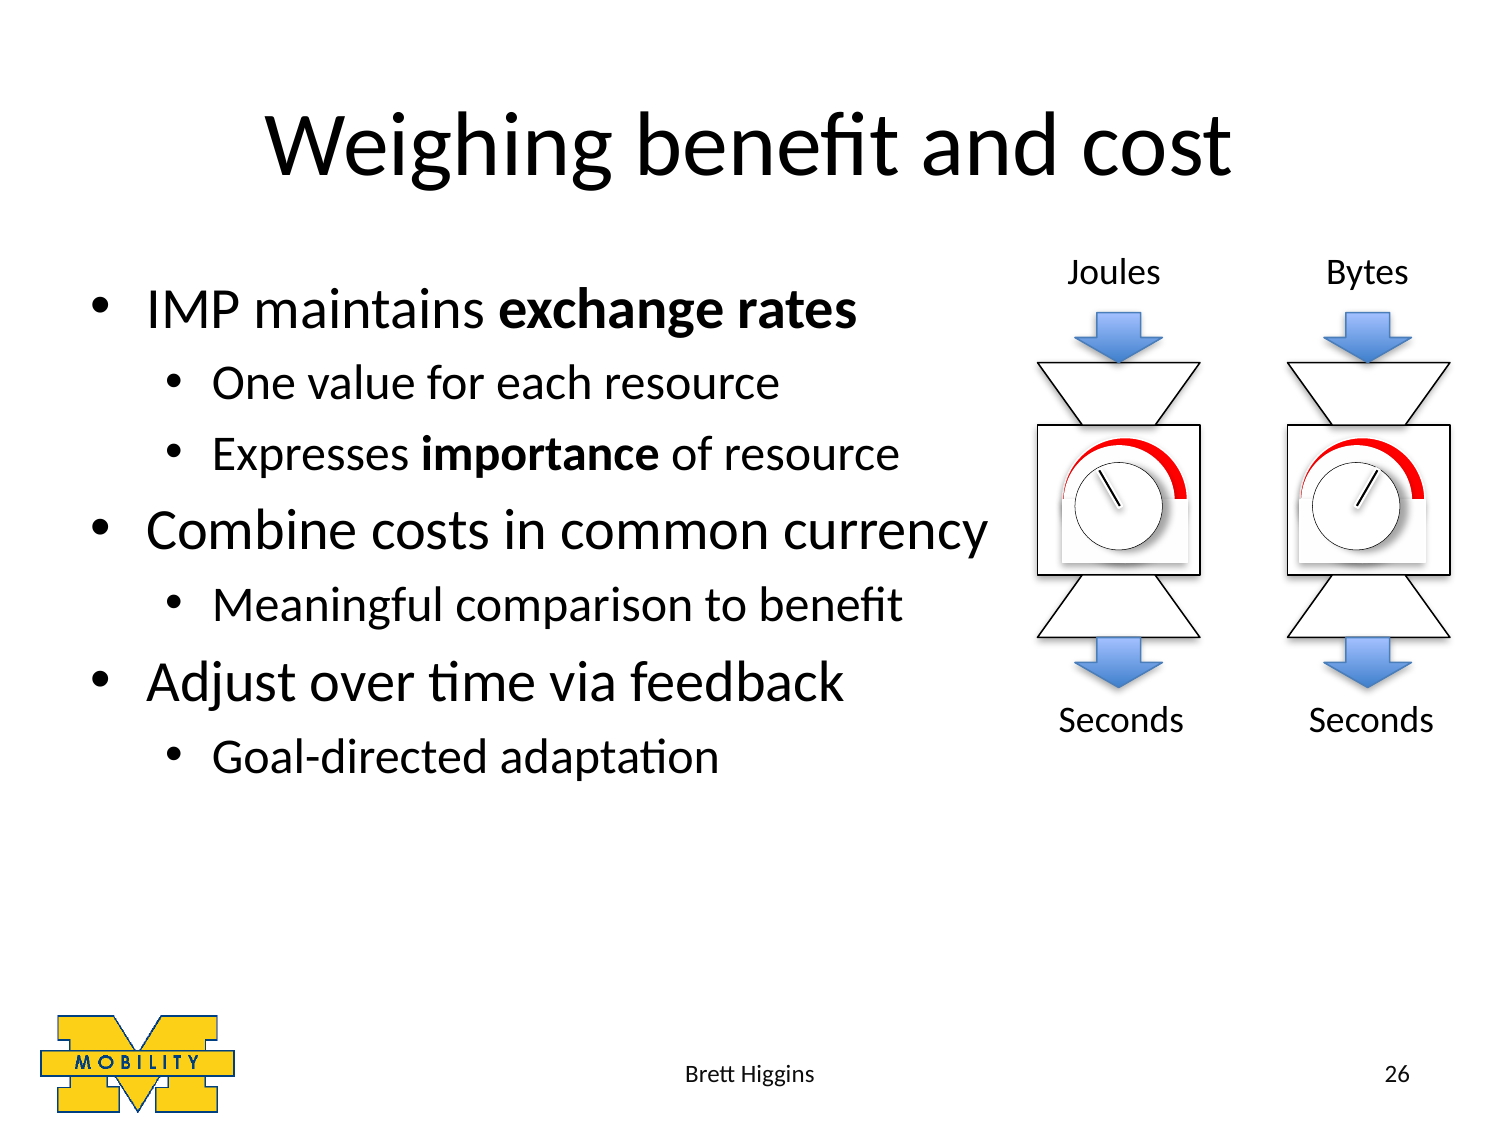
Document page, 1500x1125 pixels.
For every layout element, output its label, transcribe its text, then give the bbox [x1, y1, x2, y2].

text_box Bytes [1311, 239, 1425, 300]
text_box [1286, 361, 1451, 426]
footer Brett Higgins [512, 1042, 988, 1103]
list IMP maintains exchange rates One value for each resource Expresses importance of resource Combine costs in common currency Meaningful comparison to benefit Adjust over time via feedback Goal-directed adaptation [75, 262, 1425, 1005]
title Weighing benefit and cost [75, 45, 1425, 233]
slide_number 26 [1074, 1042, 1425, 1103]
text_box [1323, 636, 1413, 687]
text_box [1074, 636, 1164, 687]
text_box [1299, 437, 1426, 563]
text_box [1323, 311, 1413, 364]
text_box Joules [1052, 239, 1177, 300]
text_box Seconds [1293, 687, 1450, 748]
text_box [1286, 574, 1451, 639]
text_box Seconds [1043, 687, 1200, 748]
text_box [1074, 311, 1164, 364]
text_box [1062, 437, 1188, 563]
text_box [1425, 424, 1451, 576]
text_box [1036, 361, 1201, 426]
picture [37, 1012, 238, 1115]
text_box [1036, 574, 1201, 639]
